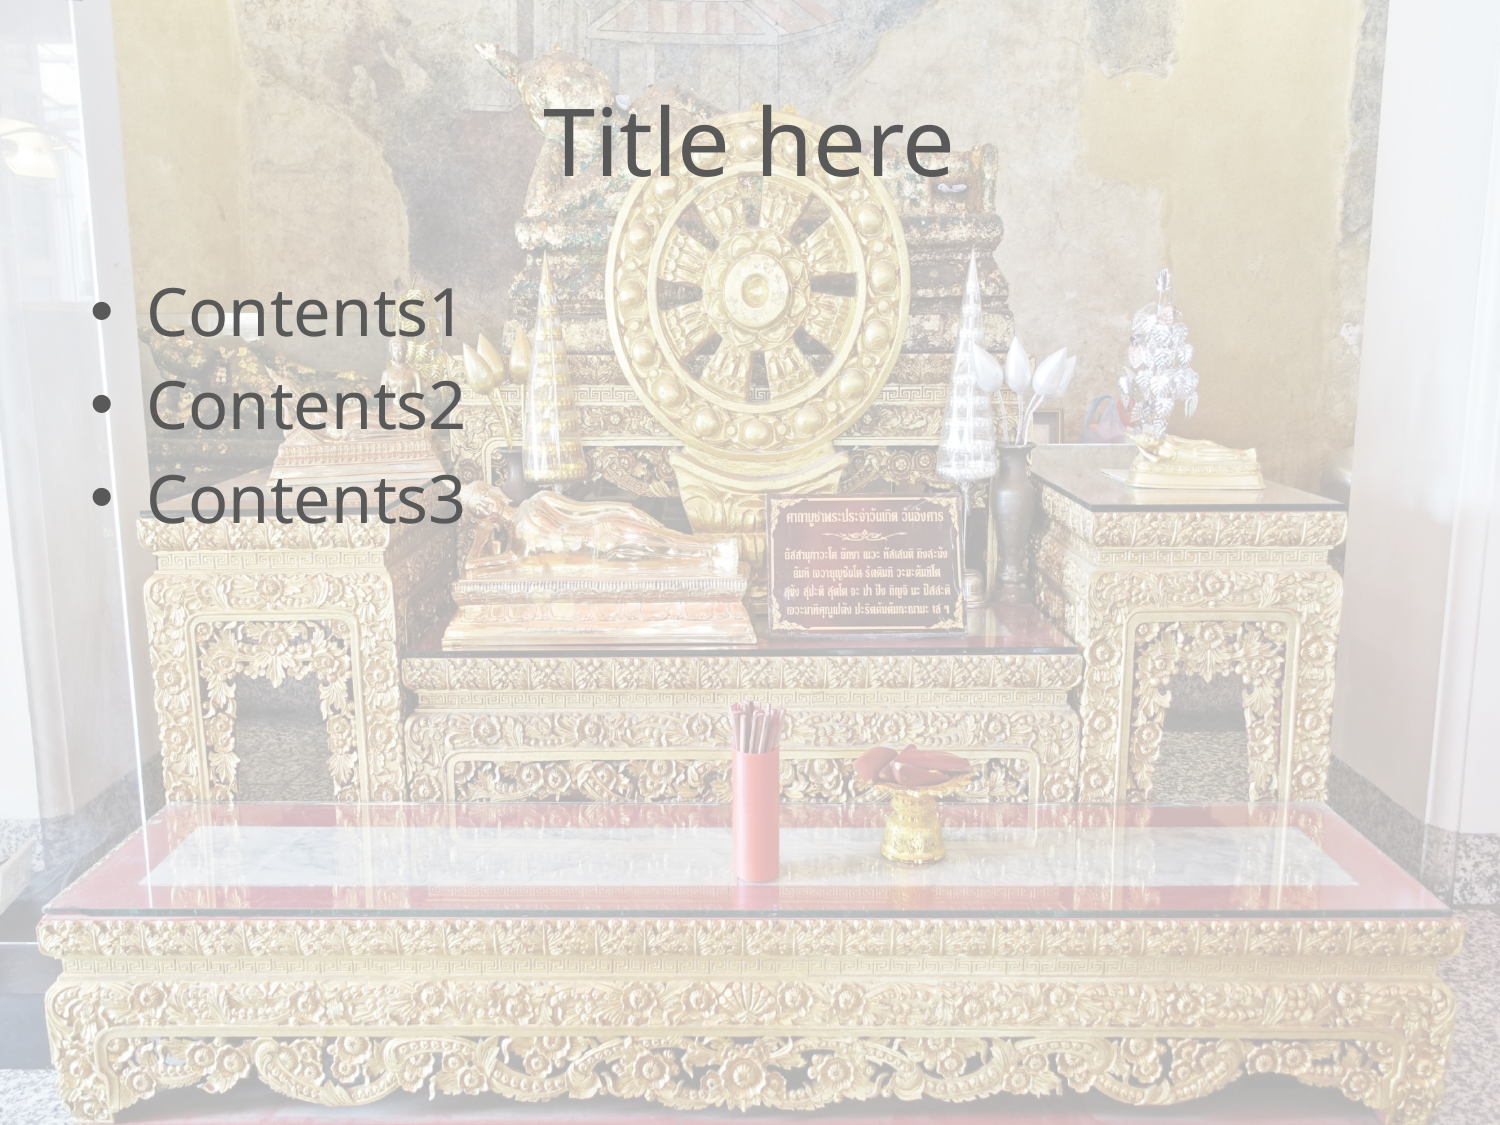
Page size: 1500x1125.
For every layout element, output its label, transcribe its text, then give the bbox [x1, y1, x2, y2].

list Contents1 Contents2 Contents3 [75, 262, 1425, 1005]
title Title here [75, 45, 1425, 233]
text_box [0, 0, 1500, 1125]
